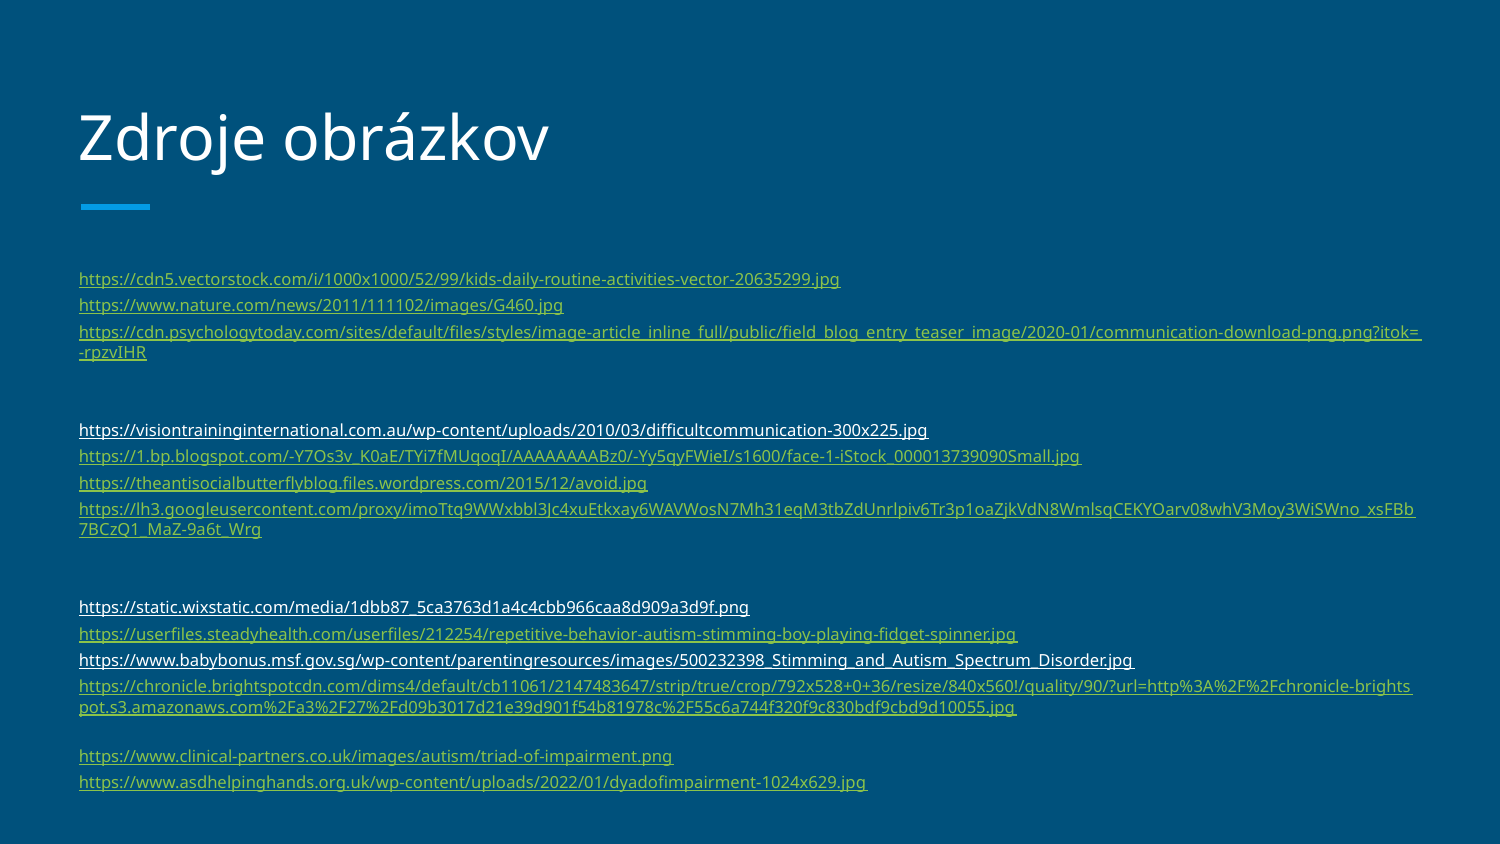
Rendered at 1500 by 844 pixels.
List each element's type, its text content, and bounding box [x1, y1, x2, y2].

list https://cdn5.vectorstock.com/i/1000x1000/52/99/kids-daily-routine-activities-vector-20635299.jpg https://www.nature.com/news/2011/111102/images/G460.jpg https://cdn.psychologytoday.com/sites/default/files/styles/image-article_inline_full/public/field_blog_entry_teaser_image/2020-01/communication-download-png.png?itok=-rpzvIHR https://visiontraininginternational.com.au/wp-content/uploads/2010/03/difficultcommunication-300x225.jpg https://1.bp.blogspot.com/-Y7Os3v_K0aE/TYi7fMUqoqI/AAAAAAAABz0/-Yy5qyFWieI/s1600/face-1-iStock_000013739090Small.jpg https://theantisocialbutterflyblog.files.wordpress.com/2015/12/avoid.jpg https://lh3.googleusercontent.com/proxy/imoTtq9WWxbbl3Jc4xuEtkxay6WAVWosN7Mh31eqM3tbZdUnrlpiv6Tr3p1oaZjkVdN8WmlsqCEKYOarv08whV3Moy3WiSWno_xsFBb7BCzQ1_MaZ-9a6t_Wrg https://static.wixstatic.com/media/1dbb87_5ca3763d1a4c4cbb966caa8d909a3d9f.png https://userfiles.steadyhealth.com/userfiles/212254/repetitive-behavior-autism-stimming-boy-playing-fidget-spinner.jpg https://www.babybonus.msf.gov.sg/wp-content/parentingresources/images/500232398_Stimming_and_Autism_Spectrum_Disorder.jpg https://chronicle.brightspotcdn.com/dims4/default/cb11061/2147483647/strip/true/crop/792x528+0+36/resize/840x560!/quality/90/?url=http%3A%2F%2Fchronicle-brightspot.s3.amazonaws.com%2Fa3%2F27%2Fd09b3017d21e39d901f54b81978c%2F55c6a744f320f9c830bdf9cbd9d10055.jpg https://www.clinical-partners.co.uk/images/autism/triad-of-impairment.png https://www.asdhelpinghands.org.uk/wp-content/uploads/2022/01/dyadofimpairment-1024x629.jpg [63, 198, 1437, 704]
title Zdroje obrázkov [63, 75, 1437, 188]
